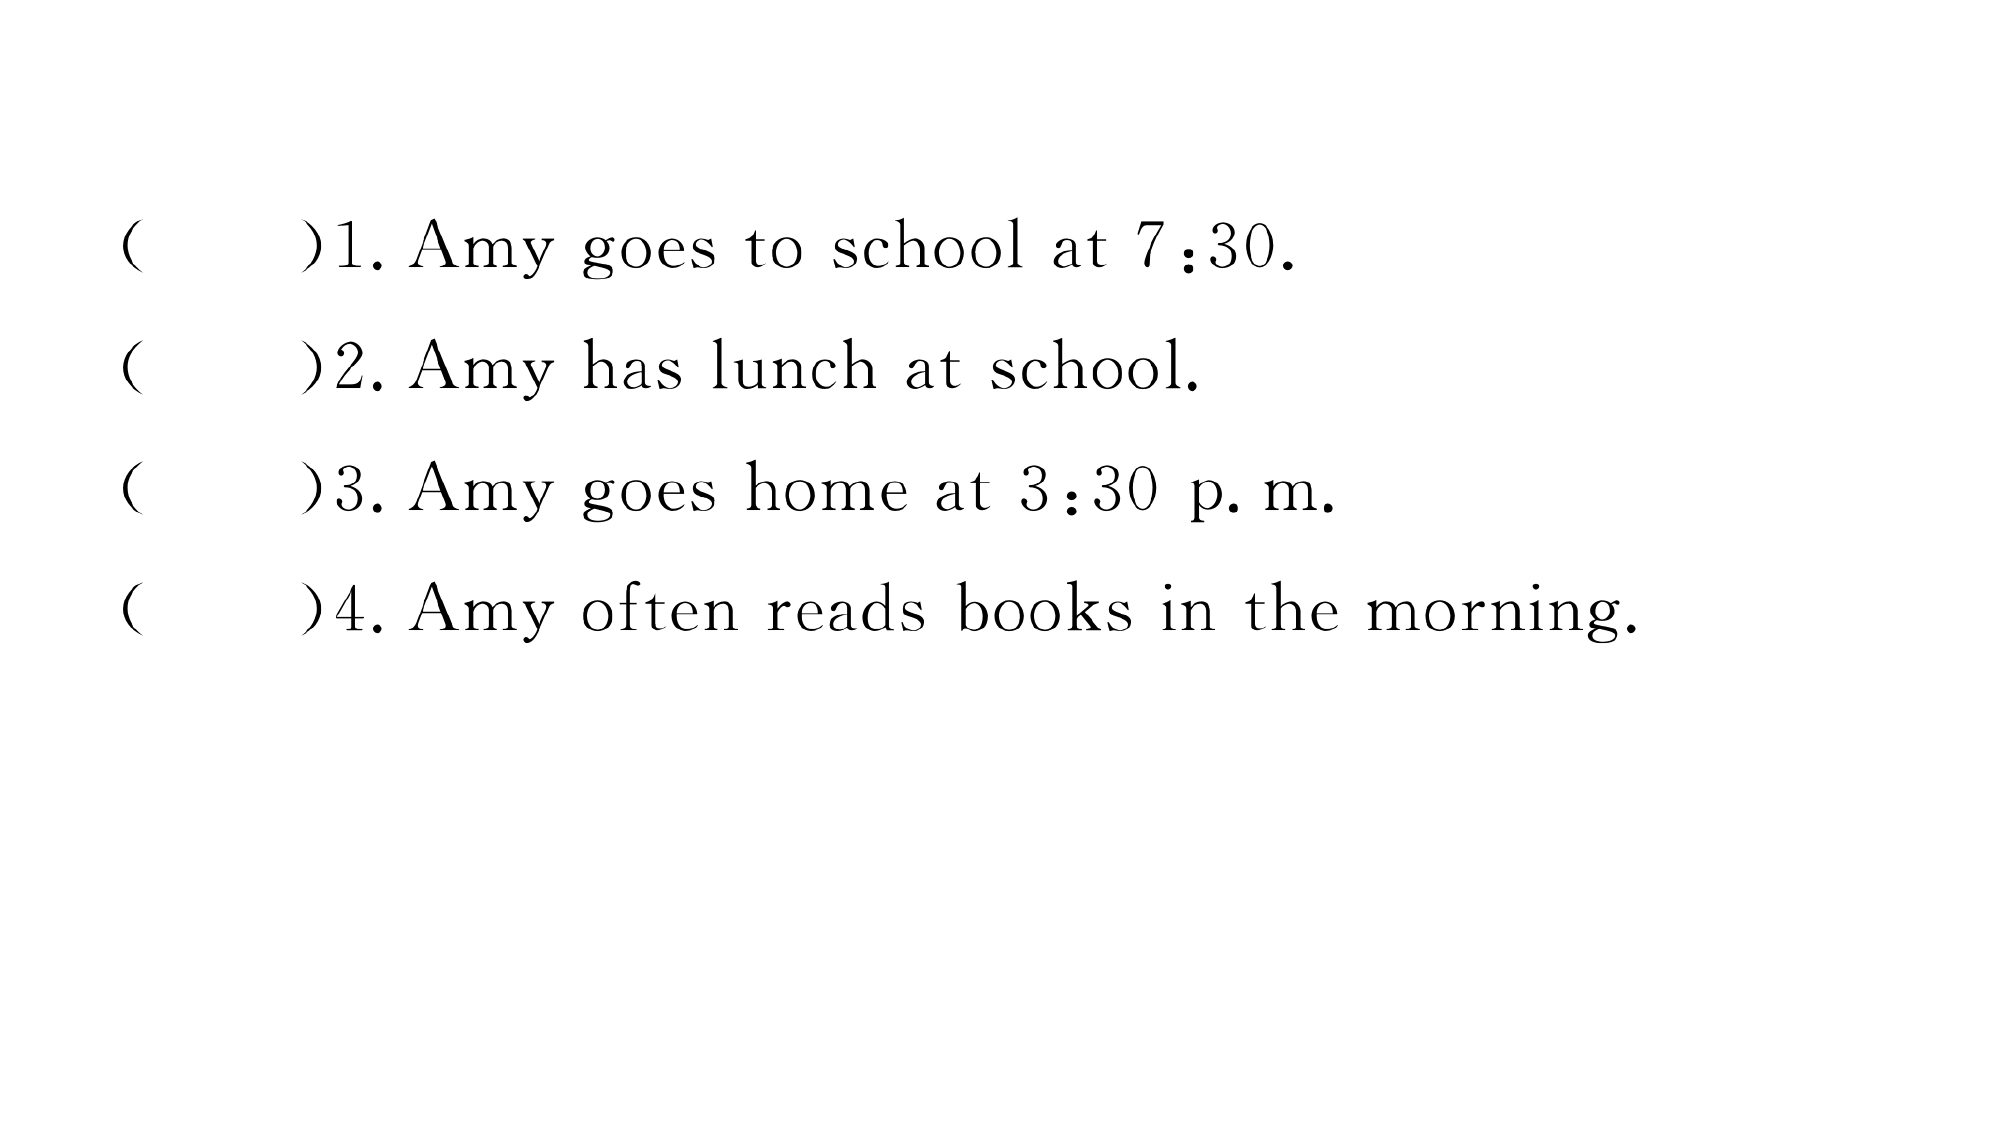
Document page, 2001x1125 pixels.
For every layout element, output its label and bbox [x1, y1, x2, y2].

picture [118, 177, 2000, 687]
